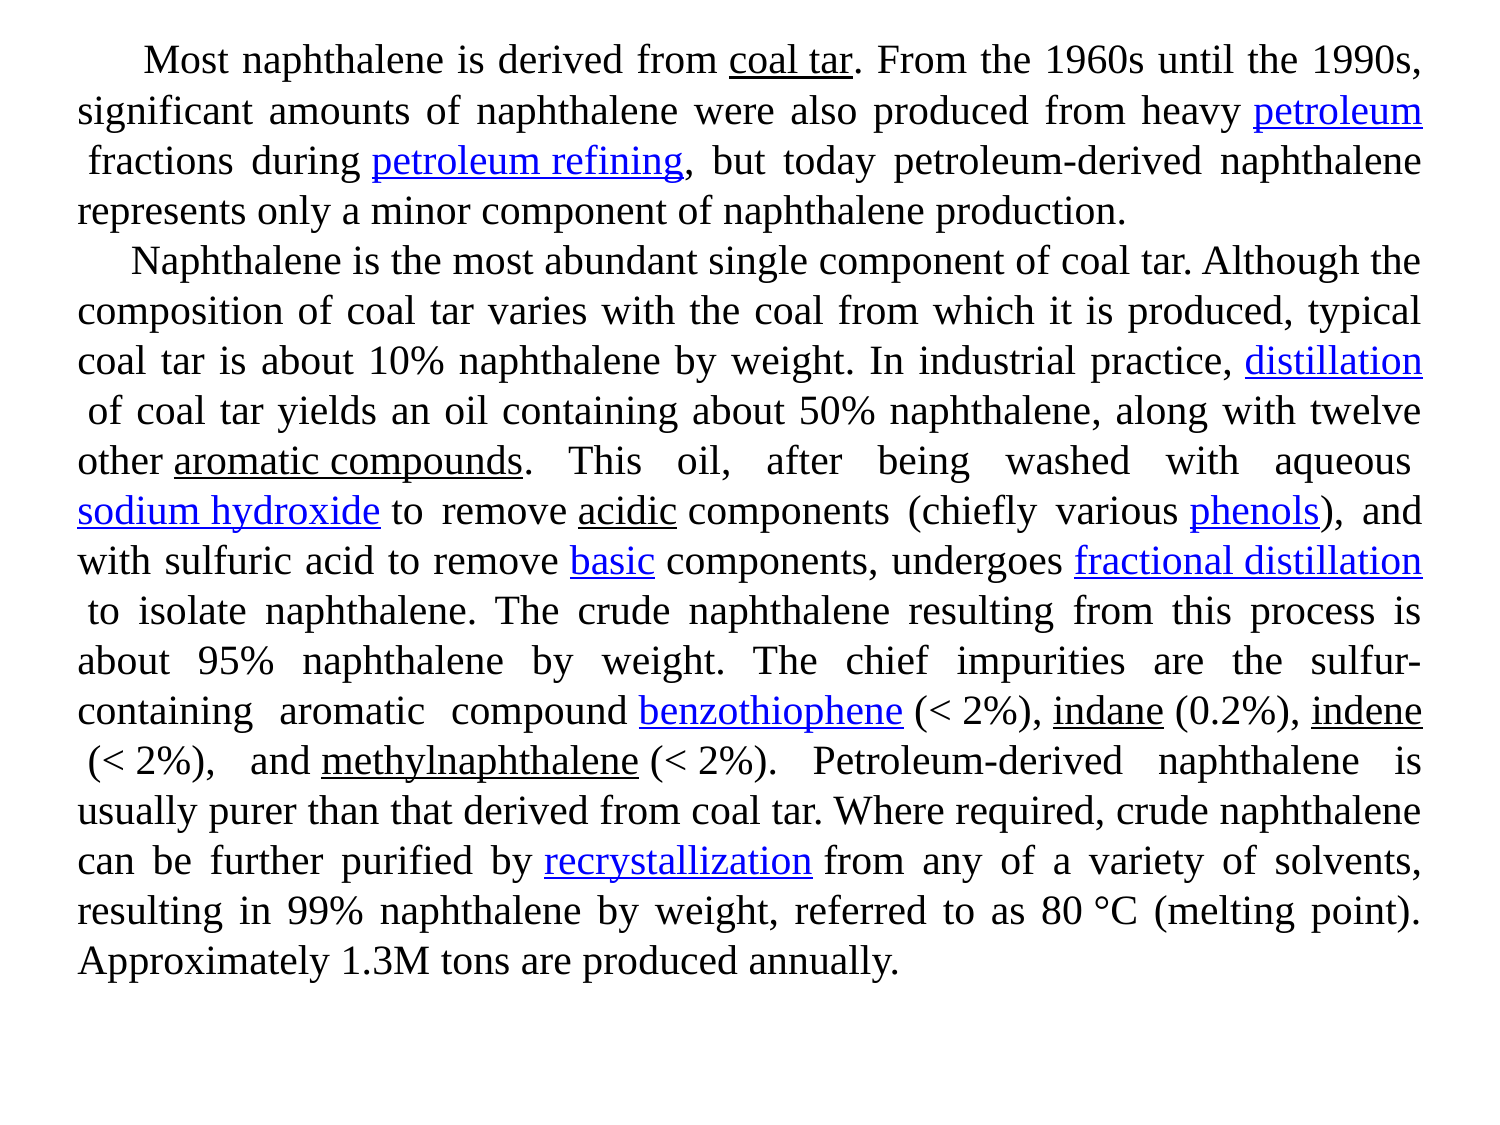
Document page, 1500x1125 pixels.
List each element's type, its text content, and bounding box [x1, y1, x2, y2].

text_box Most naphthalene is derived from coal tar. From the 1960s until the 1990s, significant amounts of naphthalene were also produced from heavy petroleum fractions during petroleum refining, but today petroleum-derived naphthalene represents only a minor component of naphthalene production. Naphthalene is the most abundant single component of coal tar. Although the composition of coal tar varies with the coal from which it is produced, typical coal tar is about 10% naphthalene by weight. In industrial practice, distillation of coal tar yields an oil containing about 50% naphthalene, along with twelve other aromatic compounds. This oil, after being washed with aqueous sodium hydroxide to remove acidic components (chiefly various phenols), and with sulfuric acid to remove basic components, undergoes fractional distillation to isolate naphthalene. The crude naphthalene resulting from this process is about 95% naphthalene by weight. The chief impurities are the sulfur-containing aromatic compound benzothiophene (< 2%), indane (0.2%), indene (< 2%), and methylnaphthalene (< 2%). Petroleum-derived naphthalene is usually purer than that derived from coal tar. Where required, crude naphthalene can be further purified by recrystallization from any of a variety of solvents, resulting in 99% naphthalene by weight, referred to as 80 °C (melting point). Approximately 1.3M tons are produced annually. [62, 24, 1438, 1091]
